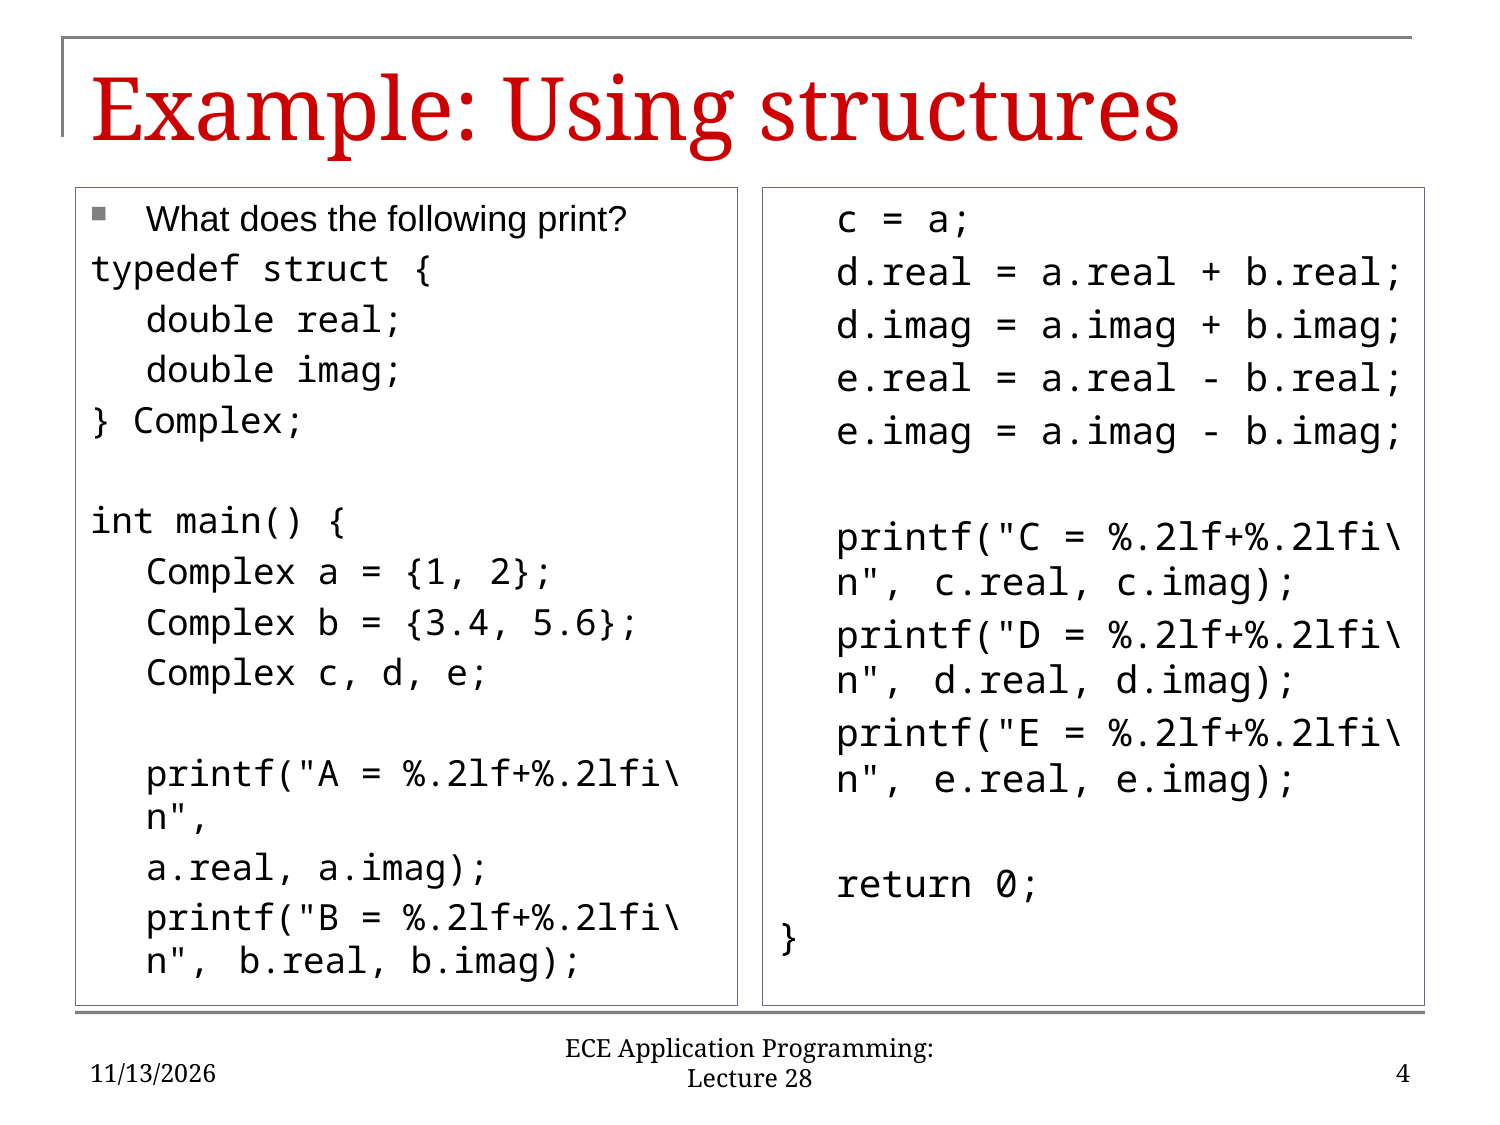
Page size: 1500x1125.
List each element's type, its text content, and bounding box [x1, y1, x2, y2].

list What does the following print? typedef struct { double real; double imag; } Complex; int main() { Complex a = {1, 2}; Complex b = {3.4, 5.6}; Complex c, d, e; printf("A = %.2lf+%.2lfi\n", a.real, a.imag); printf("B = %.2lf+%.2lfi\n", b.real, b.imag); [75, 187, 738, 1006]
footer ECE Application Programming: Lecture 28 [512, 1024, 988, 1101]
slide_number 4 [1074, 1023, 1426, 1100]
title Example: Using structures [75, 45, 1425, 163]
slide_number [74, 1023, 426, 1100]
list c = a; d.real = a.real + b.real; d.imag = a.imag + b.imag; e.real = a.real - b.real; e.imag = a.imag - b.imag; printf("C = %.2lf+%.2lfi\n", c.real, c.imag); printf("D = %.2lf+%.2lfi\n", d.real, d.imag); printf("E = %.2lf+%.2lfi\n", e.real, e.imag); return 0; } [762, 187, 1425, 1006]
